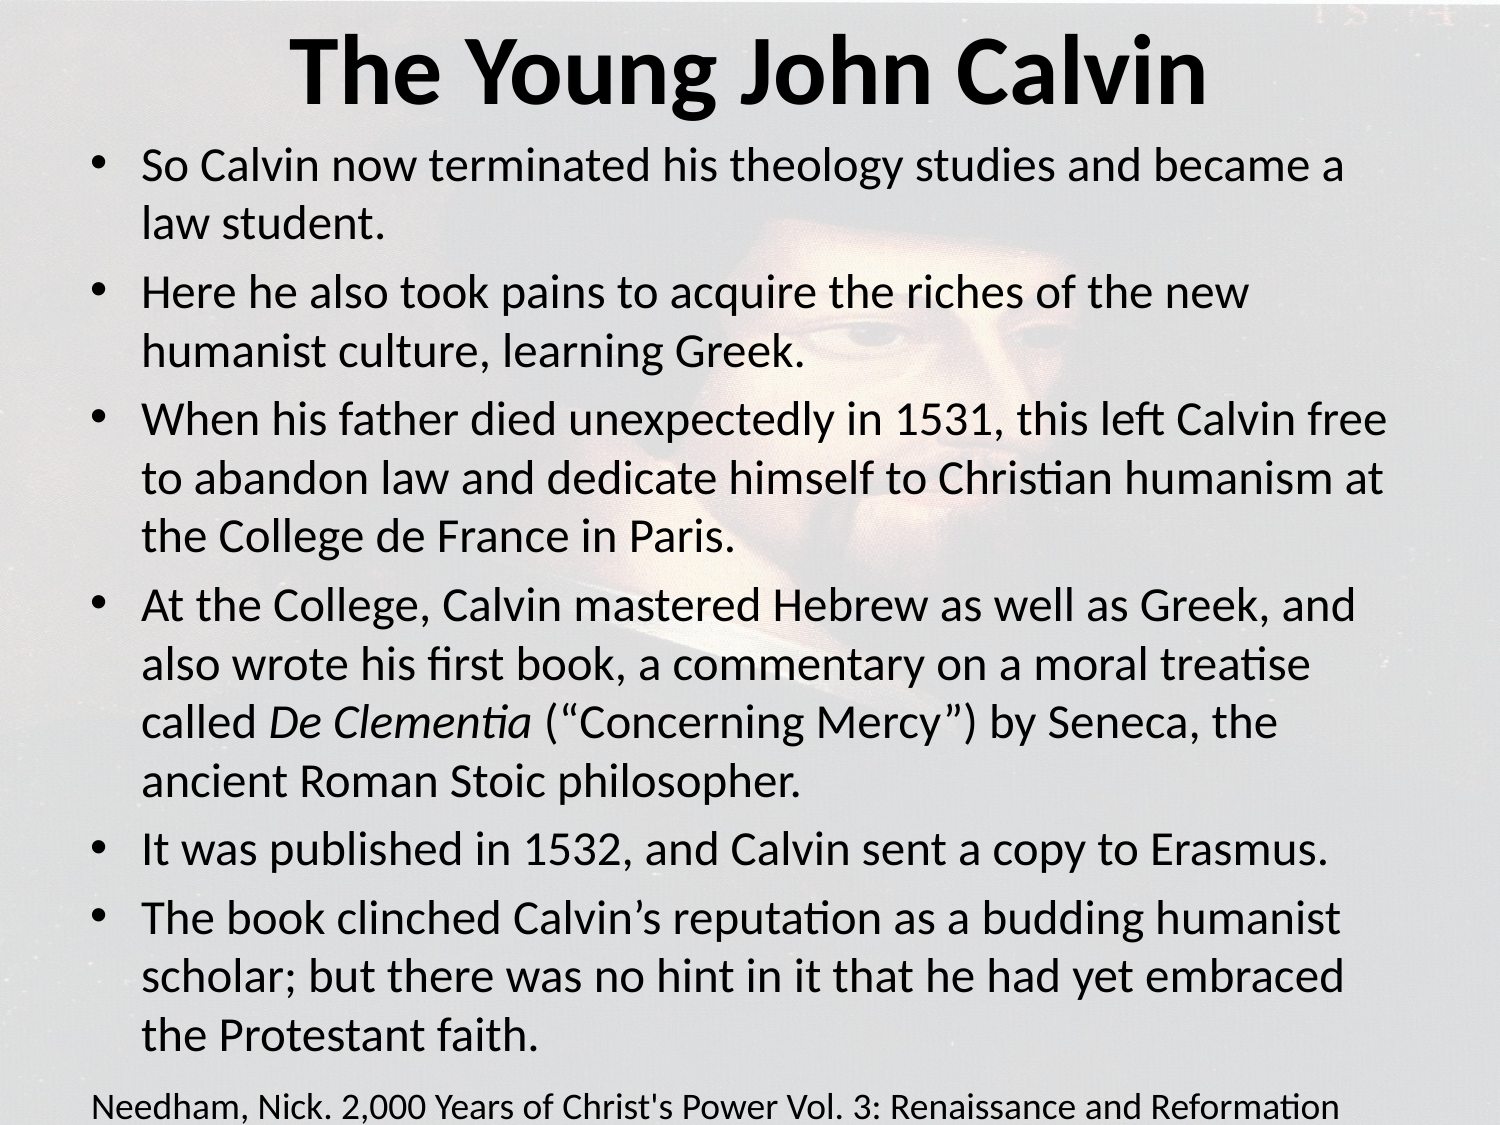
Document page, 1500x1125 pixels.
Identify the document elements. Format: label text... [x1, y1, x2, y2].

text_box Needham, Nick. 2,000 Years of Christ's Power Vol. 3: Renaissance and Reformation [76, 1075, 1500, 1125]
list So Calvin now terminated his theology studies and became a law student. Here he also took pains to acquire the riches of the new humanist culture, learning Greek. When his father died unexpectedly in 1531, this left Calvin free to abandon law and dedicate himself to Christian humanism at the College de France in Paris. At the College, Calvin mastered Hebrew as well as Greek, and also wrote his first book, a commentary on a moral treatise called De Clementia (“Concerning Mercy”) by Seneca, the ancient Roman Stoic philosopher. It was published in 1532, and Calvin sent a copy to Erasmus. The book clinched Calvin’s reputation as a budding humanist scholar; but there was no hint in it that he had yet embraced the Protestant faith. [75, 125, 1425, 1075]
title The Young John Calvin [0, 4, 1500, 125]
